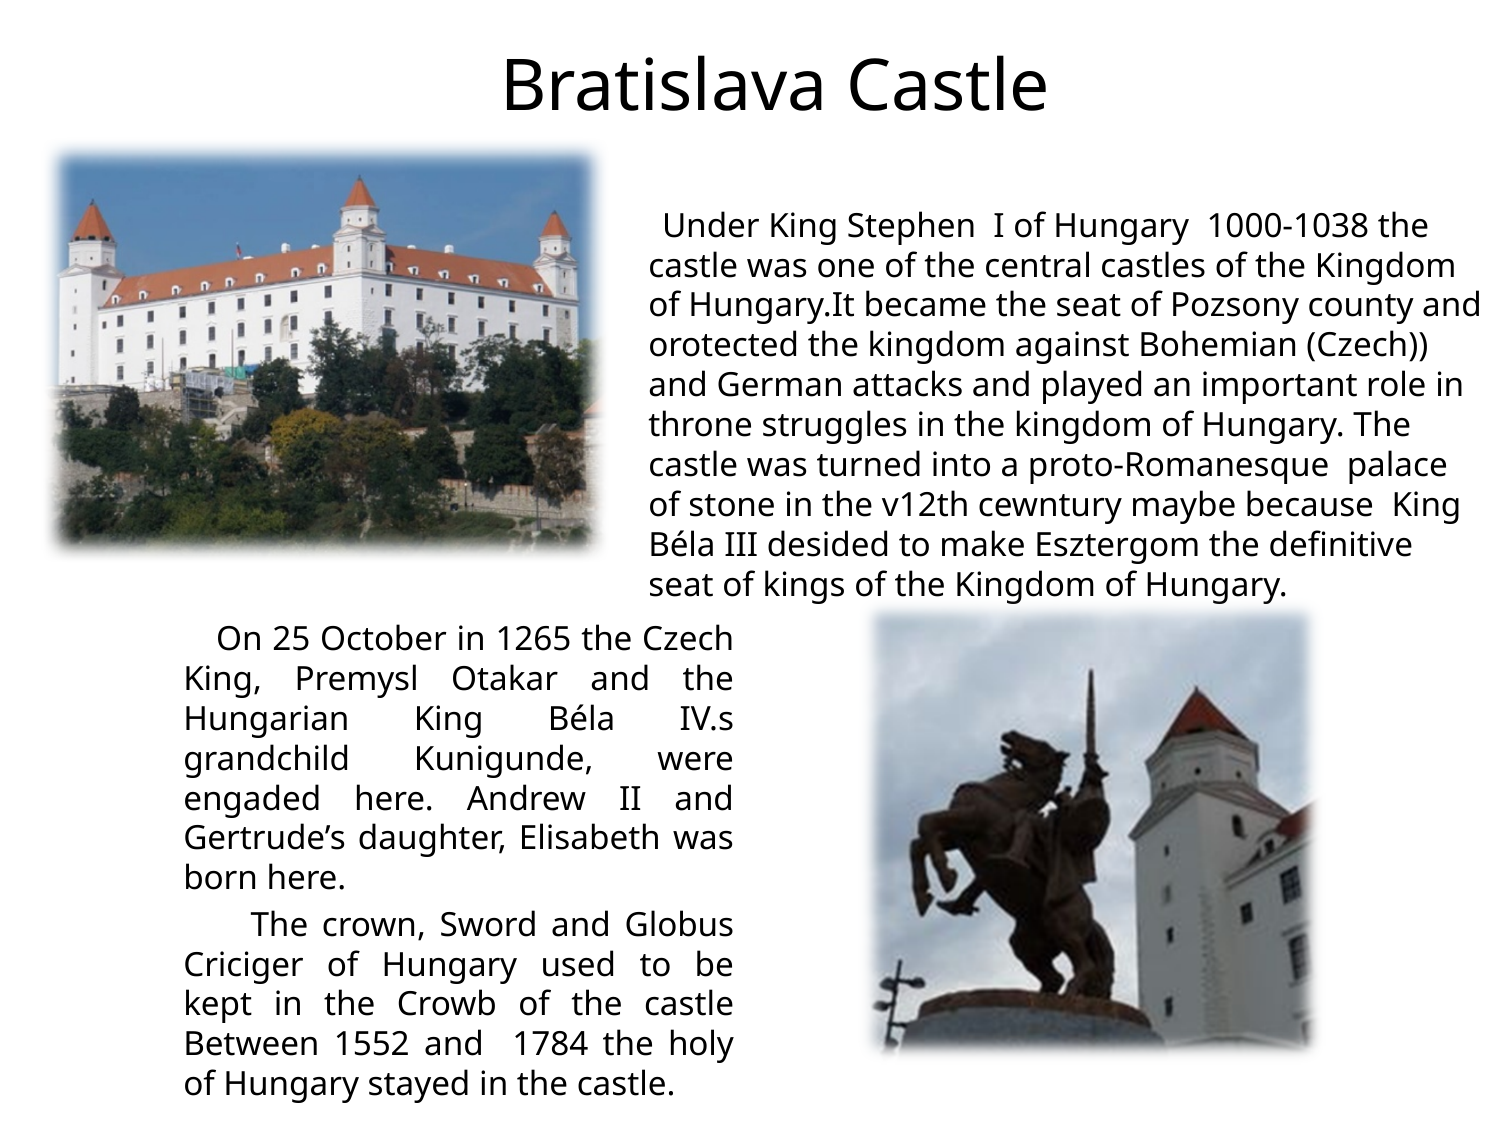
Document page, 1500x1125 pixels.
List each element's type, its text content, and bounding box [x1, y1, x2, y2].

picture [855, 595, 1327, 1066]
title Bratislava Castle [100, 30, 1451, 196]
list Under King Stephen I of Hungary 1000-1038 the castle was one of the central castles of the Kingdom of Hungary.It became the seat of Pozsony county and orotected the kingdom against Bohemian (Czech)) and German attacks and played an important role in throne struggles in the kingdom of Hungary. The castle was turned into a proto-Romanesque palace of stone in the v12th cewntury maybe because King Béla III desided to make Esztergom the definitive seat of kings of the Kingdom of Hungary. [577, 196, 1500, 582]
picture [41, 136, 609, 563]
text_box On 25 October in 1265 the Czech King, Premysl Otakar and the Hungarian King Béla IV.s grandchild Kunigunde, were engaded here. Andrew II and Gertrude’s daughter, Elisabeth was born here. The crown, Sword and Globus Criciger of Hungary used to be kept in the Crowb of the castle Between 1552 and 1784 the holy of Hungary stayed in the castle. [112, 609, 750, 1125]
